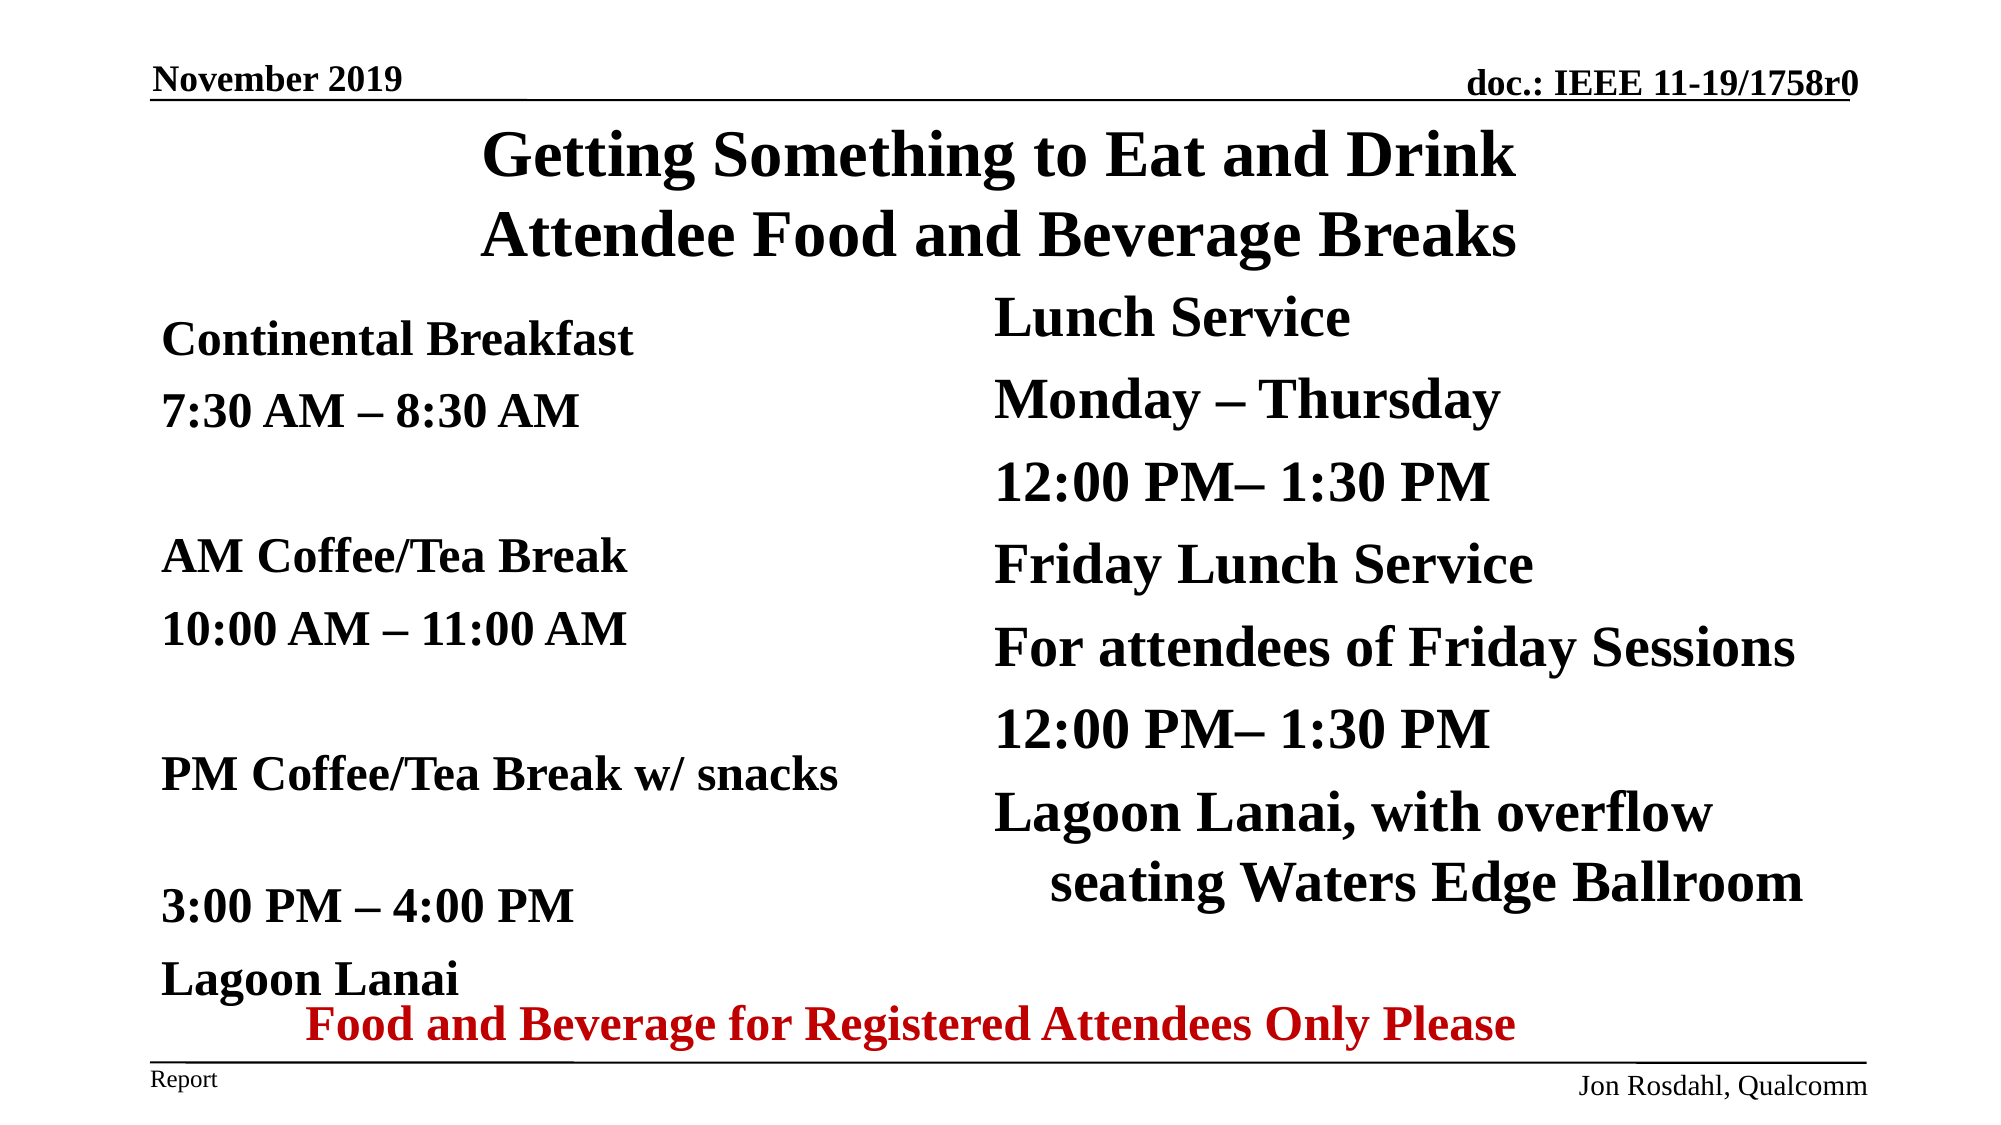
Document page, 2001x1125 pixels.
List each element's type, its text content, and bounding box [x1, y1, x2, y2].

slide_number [152, 54, 563, 100]
text_box Food and Beverage for Registered Attendees Only Please [290, 982, 1710, 1058]
title Getting Something to Eat and Drink Attendee Food and Beverage Breaks [149, 112, 1850, 267]
footer Jon Rosdahl, Qualcomm [1531, 1066, 1869, 1108]
list Lunch Service Monday – Thursday 12:00 PM– 1:30 PM Friday Lunch Service For attendees of Friday Sessions 12:00 PM– 1:30 PM Lagoon Lanai, with overflow seating Waters Edge Ballroom [978, 270, 1869, 984]
list Continental Breakfast 7:30 AM – 8:30 AM AM Coffee/Tea Break 10:00 AM – 11:00 AM PM Coffee/Tea Break w/ snacks 3:00 PM – 4:00 PM Lagoon Lanai [145, 297, 978, 984]
